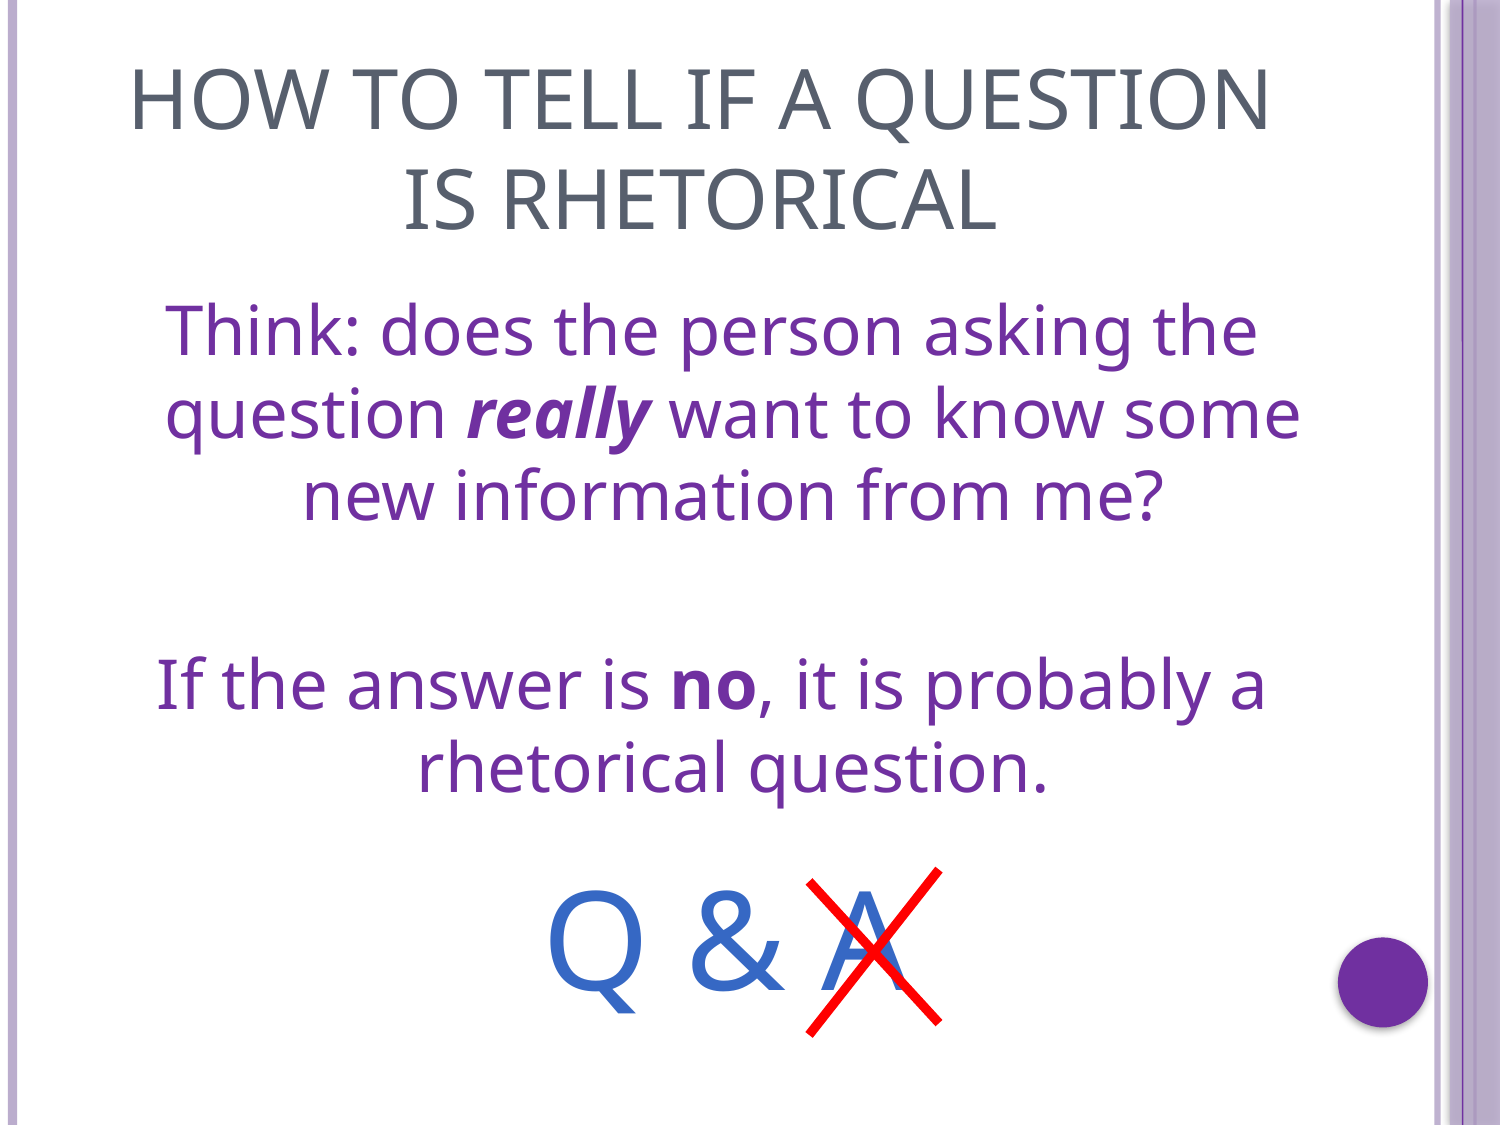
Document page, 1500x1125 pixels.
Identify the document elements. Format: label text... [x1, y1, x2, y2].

list Think: does the person asking the question really want to know some new information from me? If the answer is no, it is probably a rhetorical question. [100, 278, 1326, 823]
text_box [808, 869, 940, 1036]
title How to tell if a question is rhetorical [88, 66, 1314, 254]
text_box Q & A [431, 846, 1022, 1026]
